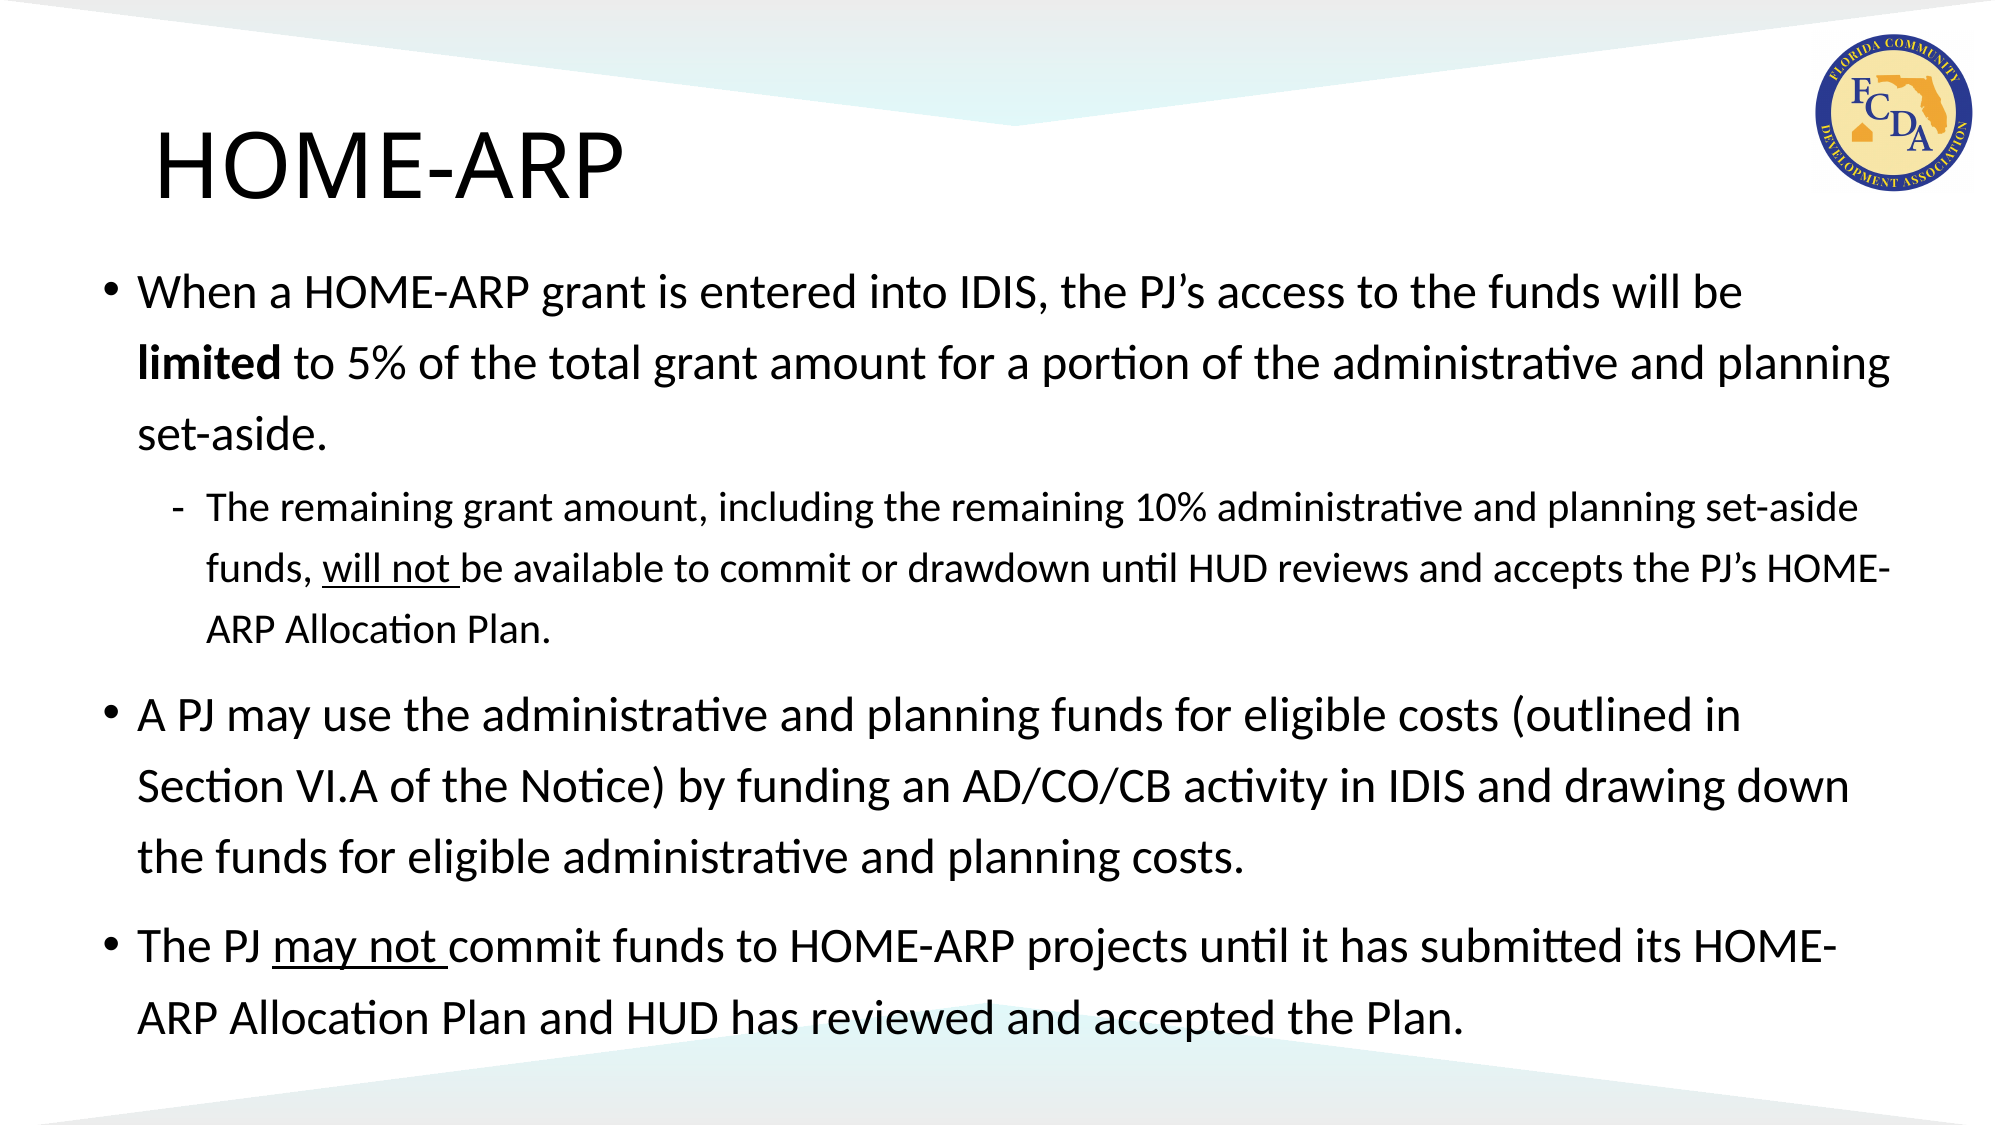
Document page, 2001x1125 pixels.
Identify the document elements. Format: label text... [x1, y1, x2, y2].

picture [1811, 30, 1974, 193]
title HOME-ARP [137, 59, 1863, 239]
list When a HOME-ARP grant is entered into IDIS, the PJ’s access to the funds will be limited to 5% of the total grant amount for a portion of the administrative and planning set-aside. The remaining grant amount, including the remaining 10% administrative and planning set-aside funds, will not be available to commit or drawdown until HUD reviews and accepts the PJ’s HOME-ARP Allocation Plan. A PJ may use the administrative and planning funds for eligible costs (outlined in Section VI.A of the Notice) by funding an AD/CO/CB activity in IDIS and drawing down the funds for eligible administrative and planning costs. The PJ may not commit funds to HOME-ARP projects until it has submitted its HOME-ARP Allocation Plan and HUD has reviewed and accepted the Plan. [87, 239, 1915, 1066]
